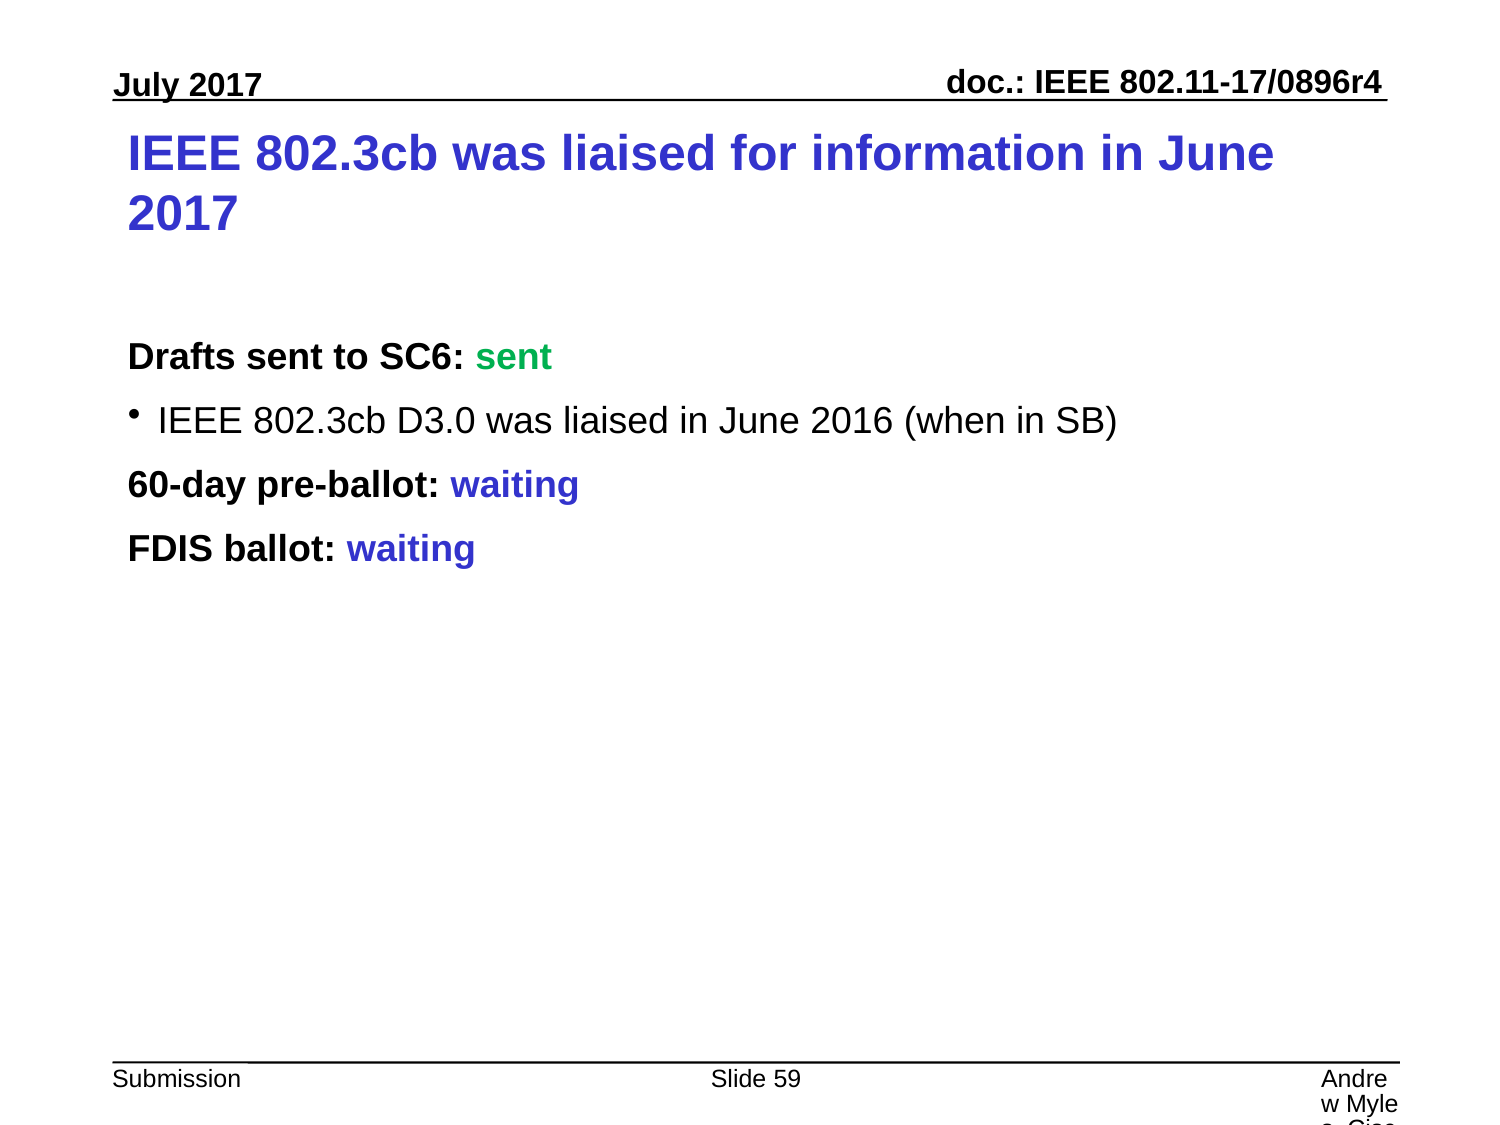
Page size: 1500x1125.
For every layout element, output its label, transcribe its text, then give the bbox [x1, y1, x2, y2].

list Drafts sent to SC6: sent IEEE 802.3cb D3.0 was liaised in June 2016 (when in SB) 60-day pre-ballot: waiting FDIS ballot: waiting [112, 324, 1388, 1000]
title IEEE 802.3cb was liaised for information in June 2017 [112, 112, 1388, 288]
slide_number Slide 59 [709, 1061, 803, 1093]
footer Andrew Myles, Cisco [1320, 1061, 1402, 1093]
